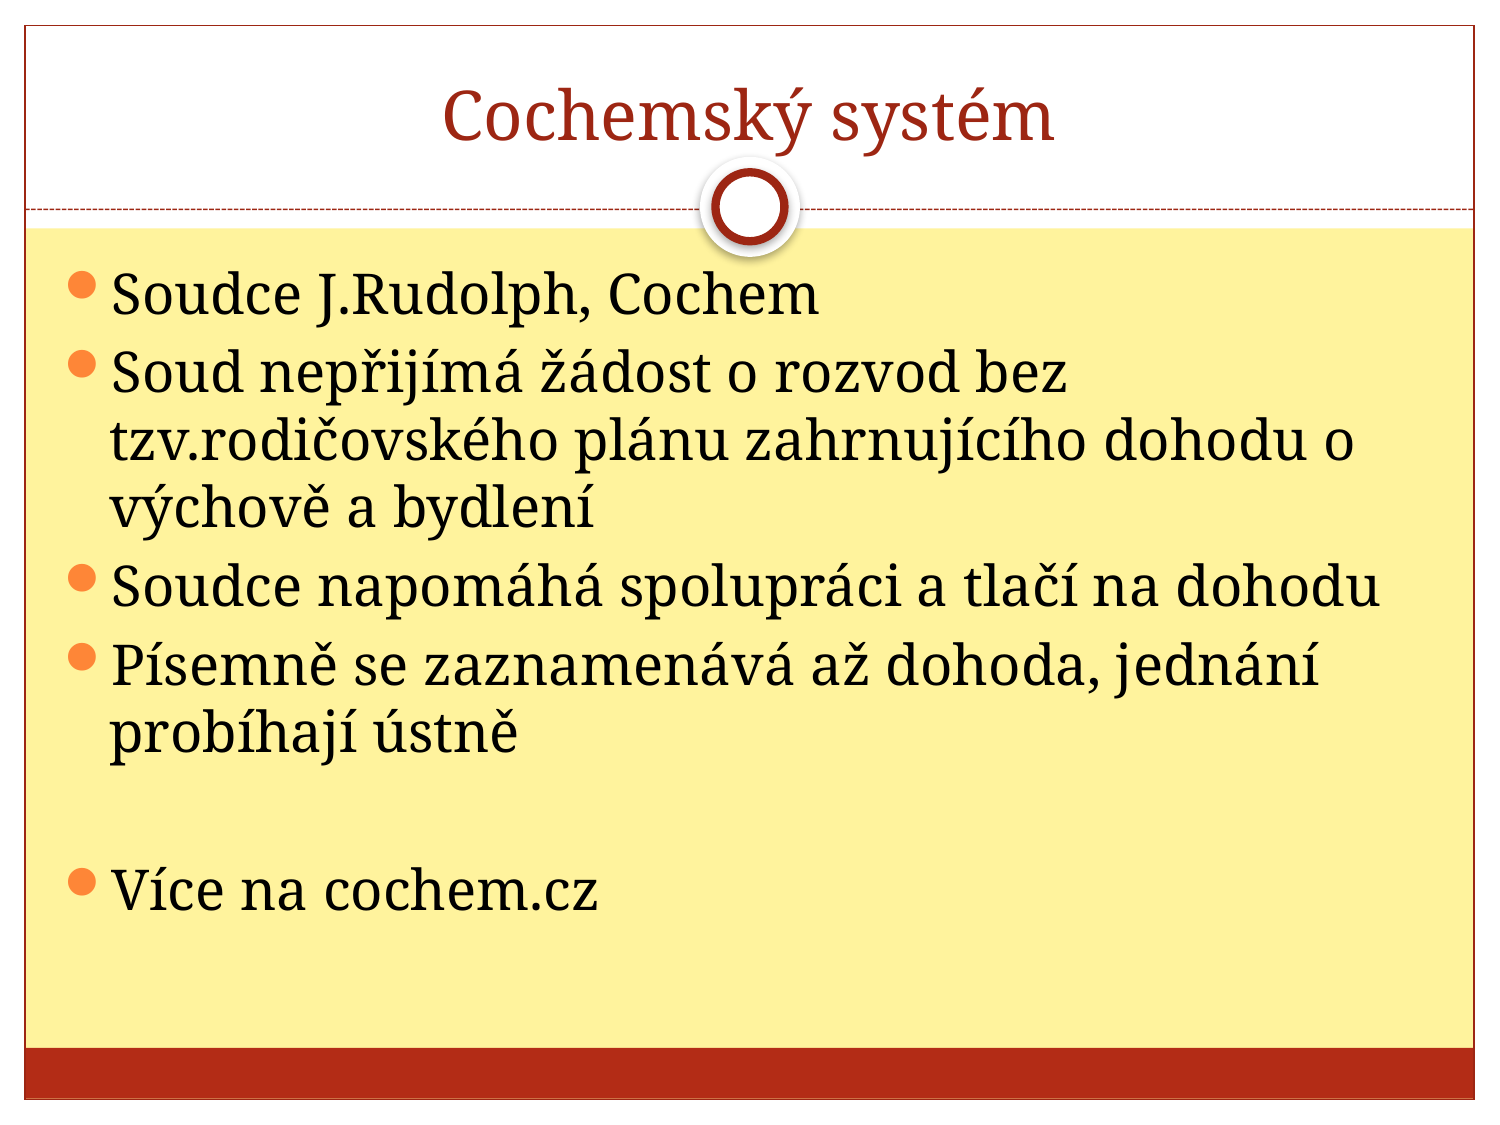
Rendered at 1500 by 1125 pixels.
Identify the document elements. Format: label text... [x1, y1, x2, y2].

title Cochemský systém [49, 37, 1450, 162]
list Soudce J.Rudolph, Cochem Soud nepřijímá žádost o rozvod bez tzv.rodičovského plánu zahrnujícího dohodu o výchově a bydlení Soudce napomáhá spolupráci a tlačí na dohodu Písemně se zaznamenává až dohoda, jednání probíhají ústně Více na cochem.cz [49, 250, 1445, 1001]
